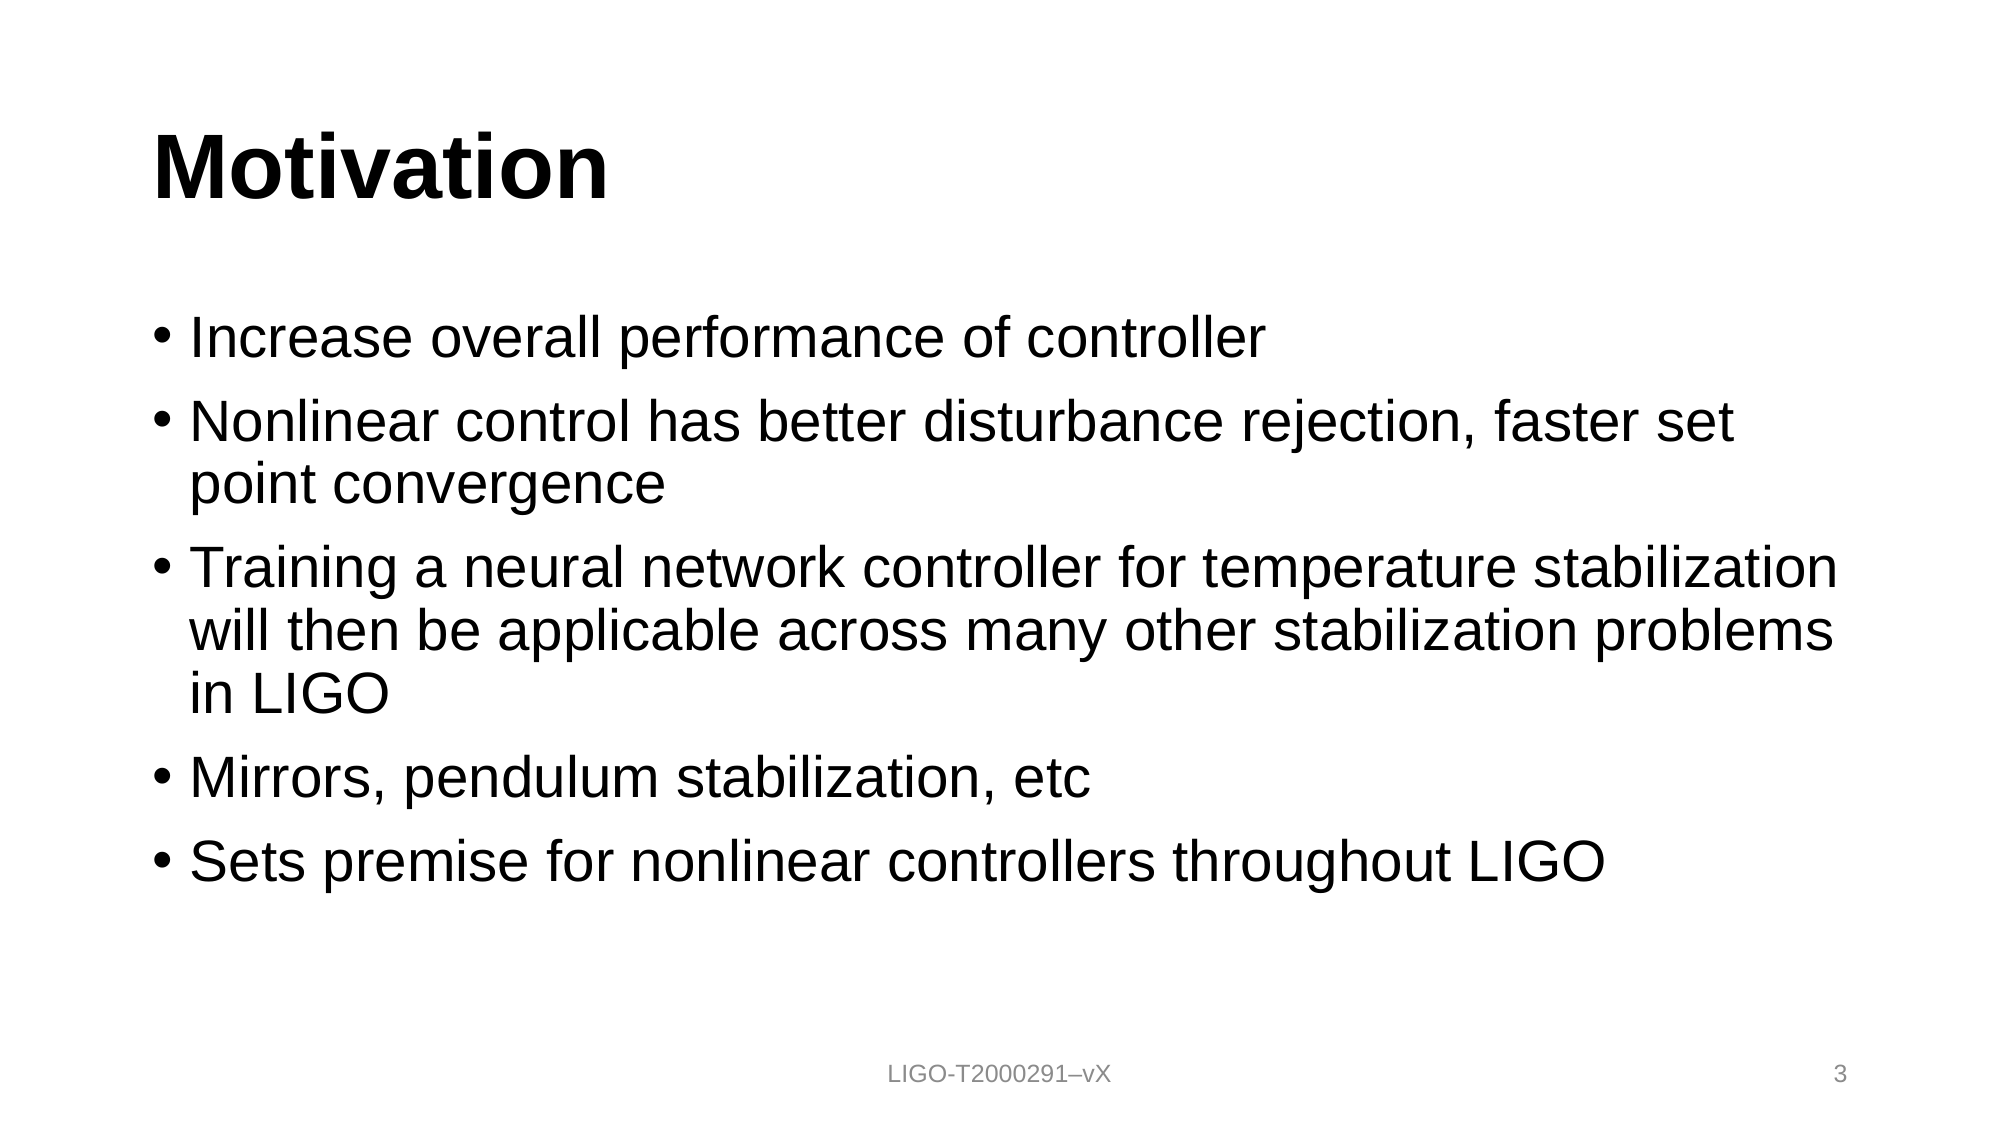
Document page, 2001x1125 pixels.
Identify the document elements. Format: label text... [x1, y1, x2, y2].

list Increase overall performance of controller Nonlinear control has better disturbance rejection, faster set point convergence Training a neural network controller for temperature stabilization will then be applicable across many other stabilization problems in LIGO Mirrors, pendulum stabilization, etc Sets premise for nonlinear controllers throughout LIGO [137, 299, 1863, 1014]
slide_number 3 [1412, 1042, 1863, 1103]
footer LIGO-T2000291–vX [662, 1042, 1338, 1103]
title Motivation [137, 59, 1863, 278]
